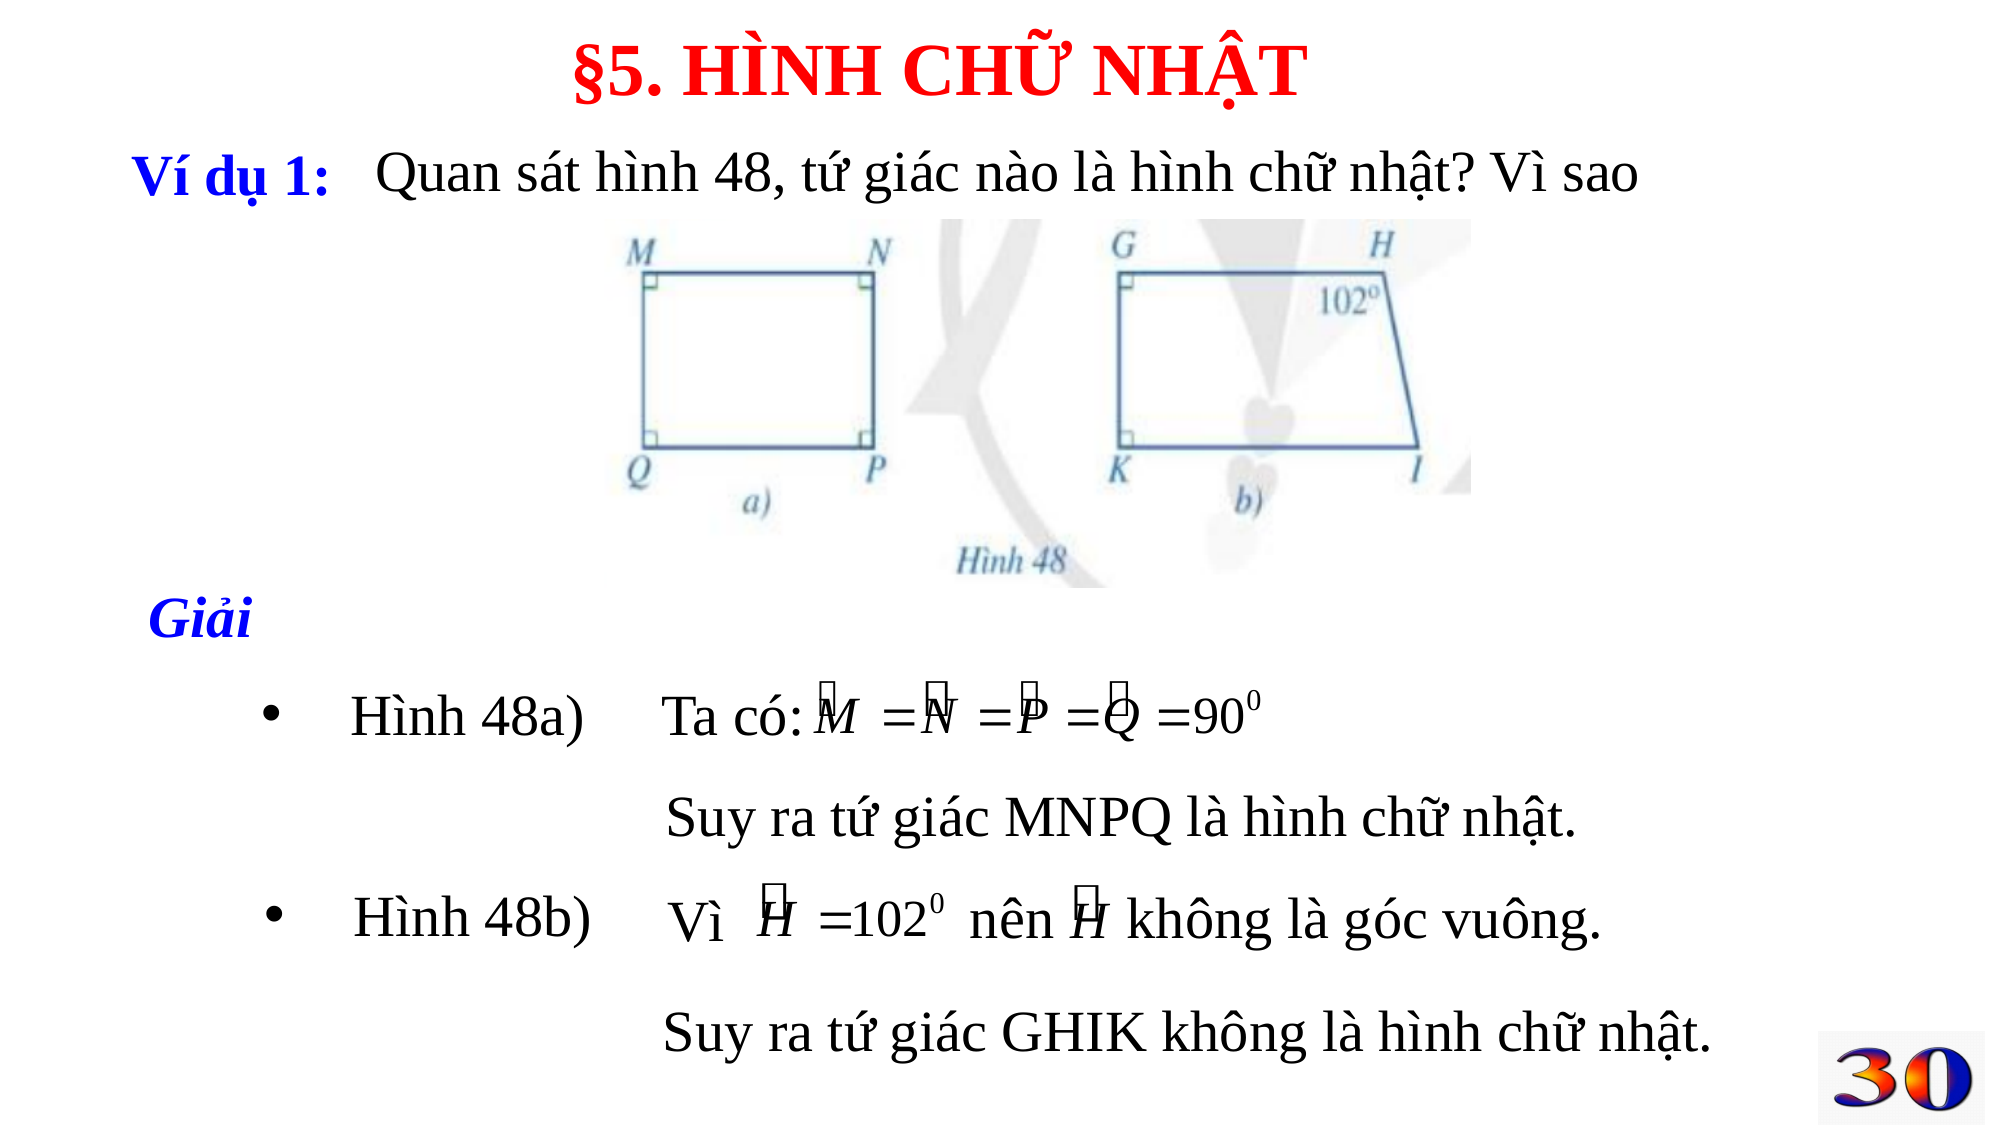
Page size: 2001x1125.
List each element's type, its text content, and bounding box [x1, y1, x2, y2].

text_box Vì [623, 875, 741, 961]
text_box Ta có: [617, 669, 806, 755]
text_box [922, 872, 1622, 959]
text_box Ví dụ 1: [116, 129, 348, 215]
text_box §5. HÌNH CHỮ NHẬT [491, 0, 1388, 118]
text_box Suy ra tứ giác MNPQ là hình chữ nhật. [635, 770, 1594, 856]
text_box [1817, 1031, 1985, 1125]
text_box Quan sát hình 48, tứ giác nào là hình chữ nhật? Vì sao [360, 126, 1656, 211]
picture [604, 219, 1471, 588]
text_box Hình 48a) [245, 669, 616, 755]
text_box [806, 669, 1270, 755]
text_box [749, 872, 922, 949]
text_box Giải [46, 571, 355, 657]
text_box Hình 48b) [249, 870, 622, 956]
text_box Suy ra tứ giác GHIK không là hình chữ nhật. [633, 985, 1729, 1071]
